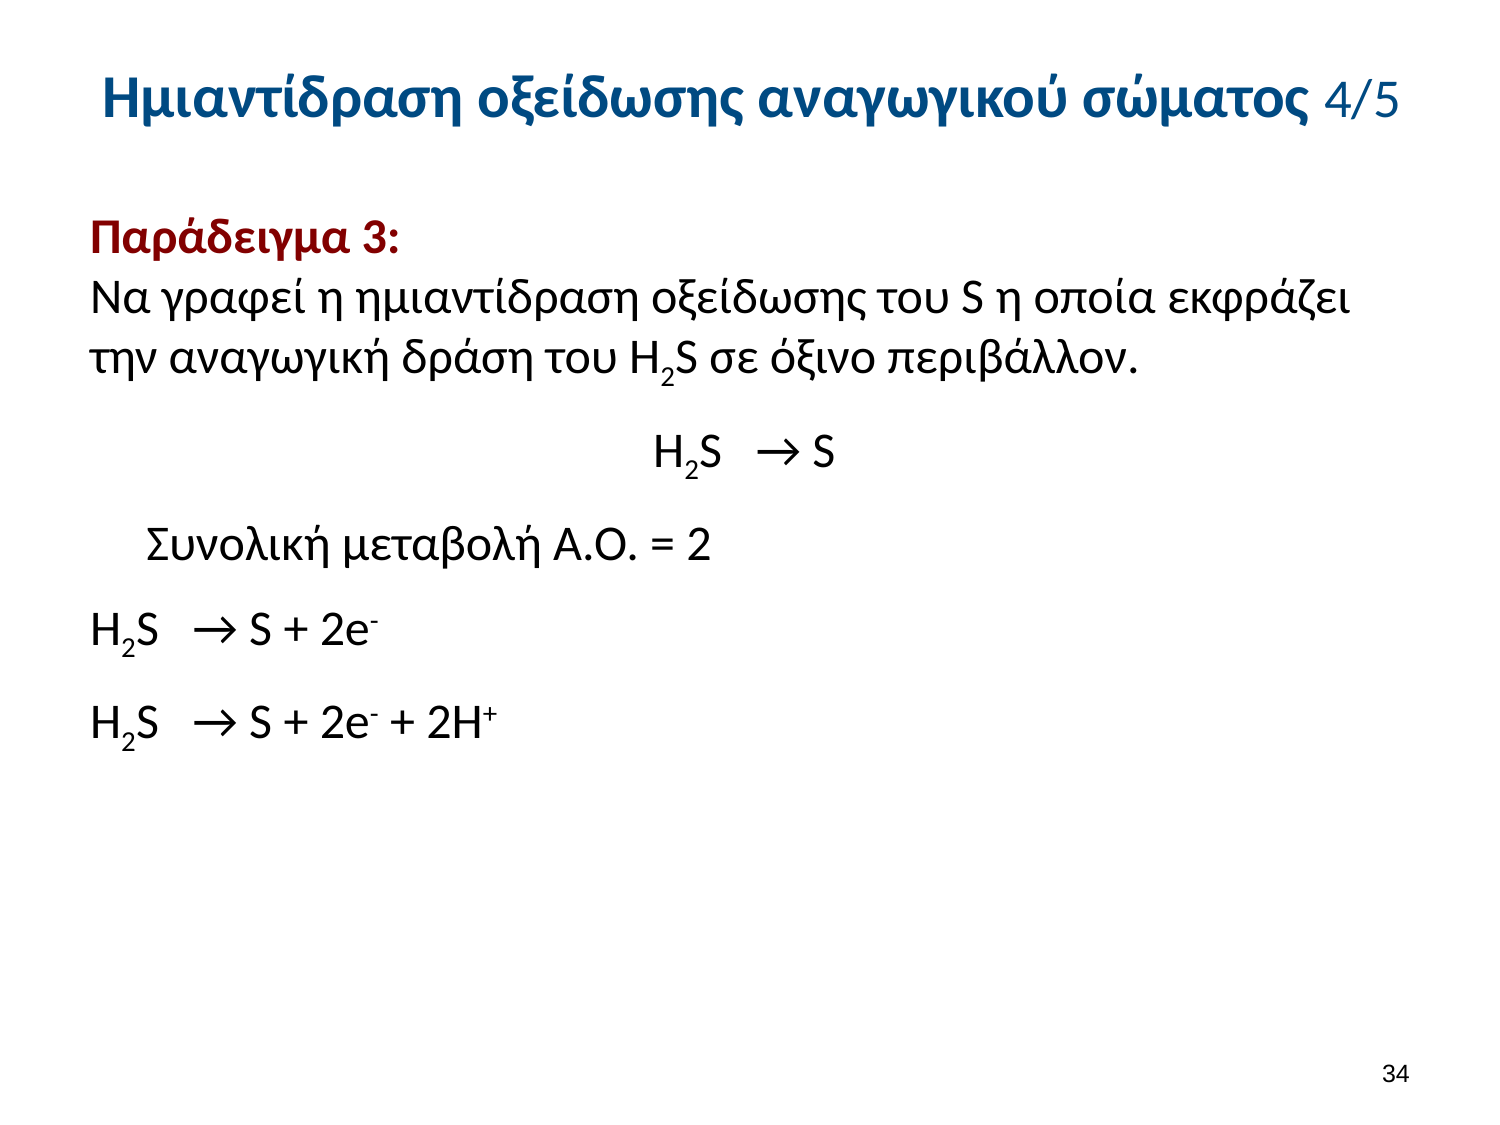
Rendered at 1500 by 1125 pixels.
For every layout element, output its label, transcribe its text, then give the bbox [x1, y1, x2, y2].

title Ημιαντίδραση οξείδωσης αναγωγικού σώματος 4/5 [76, 19, 1427, 169]
slide_number 33 [1074, 1042, 1425, 1103]
list Παράδειγμα 3: Να γραφεί η ημιαντίδραση οξείδωσης του S η οποία εκφράζει την αναγωγική δράση του Η2S σε όξινο περιβάλλον. Η2S → S Συνολική μεταβολή Α.Ο. = 2 Η2S → S + 2e- Η2S → S + 2e- + 2H+ [75, 196, 1425, 1024]
